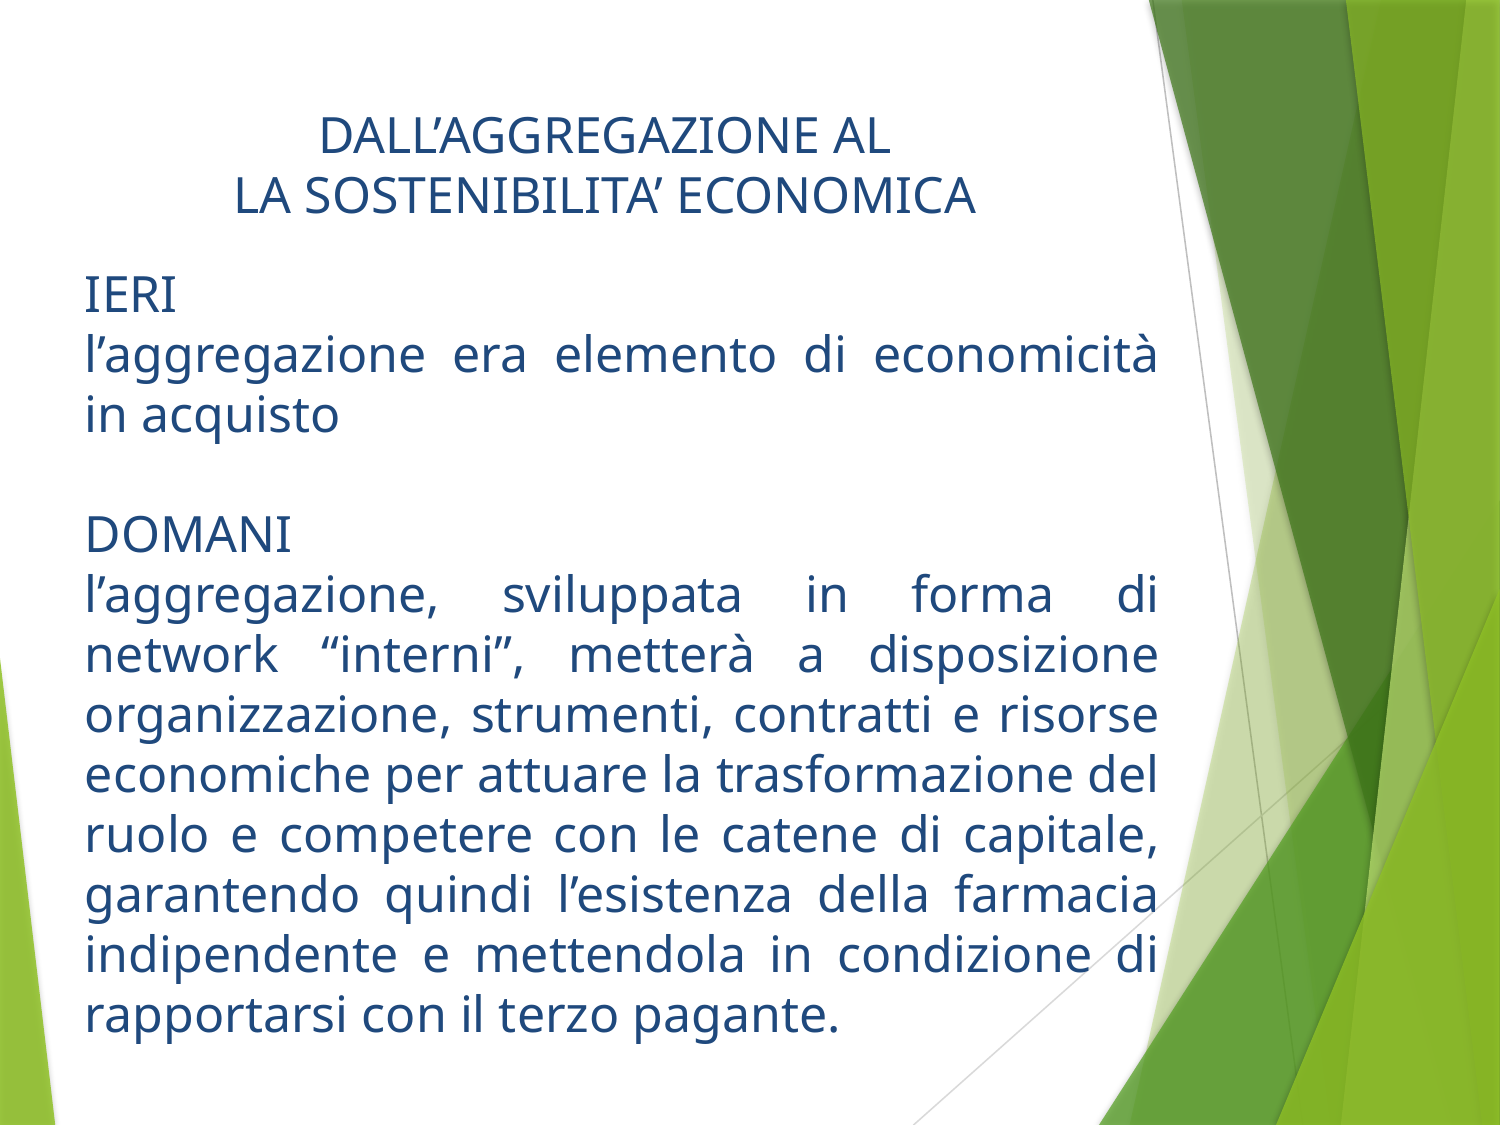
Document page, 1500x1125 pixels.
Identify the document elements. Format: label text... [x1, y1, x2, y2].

text_box DALL’AGGREGAZIONE AL LA SOSTENIBILITA’ ECONOMICA [218, 96, 992, 232]
text_box IERI l’aggregazione era elemento di economicità in acquisto DOMANI l’aggregazione, sviluppata in forma di network “interni”, metterà a disposizione organizzazione, strumenti, contratti e risorse economiche per attuare la trasformazione del ruolo e competere con le catene di capitale, garantendo quindi l’esistenza della farmacia indipendente e mettendola in condizione di rapportarsi con il terzo pagante. [70, 255, 1176, 1051]
